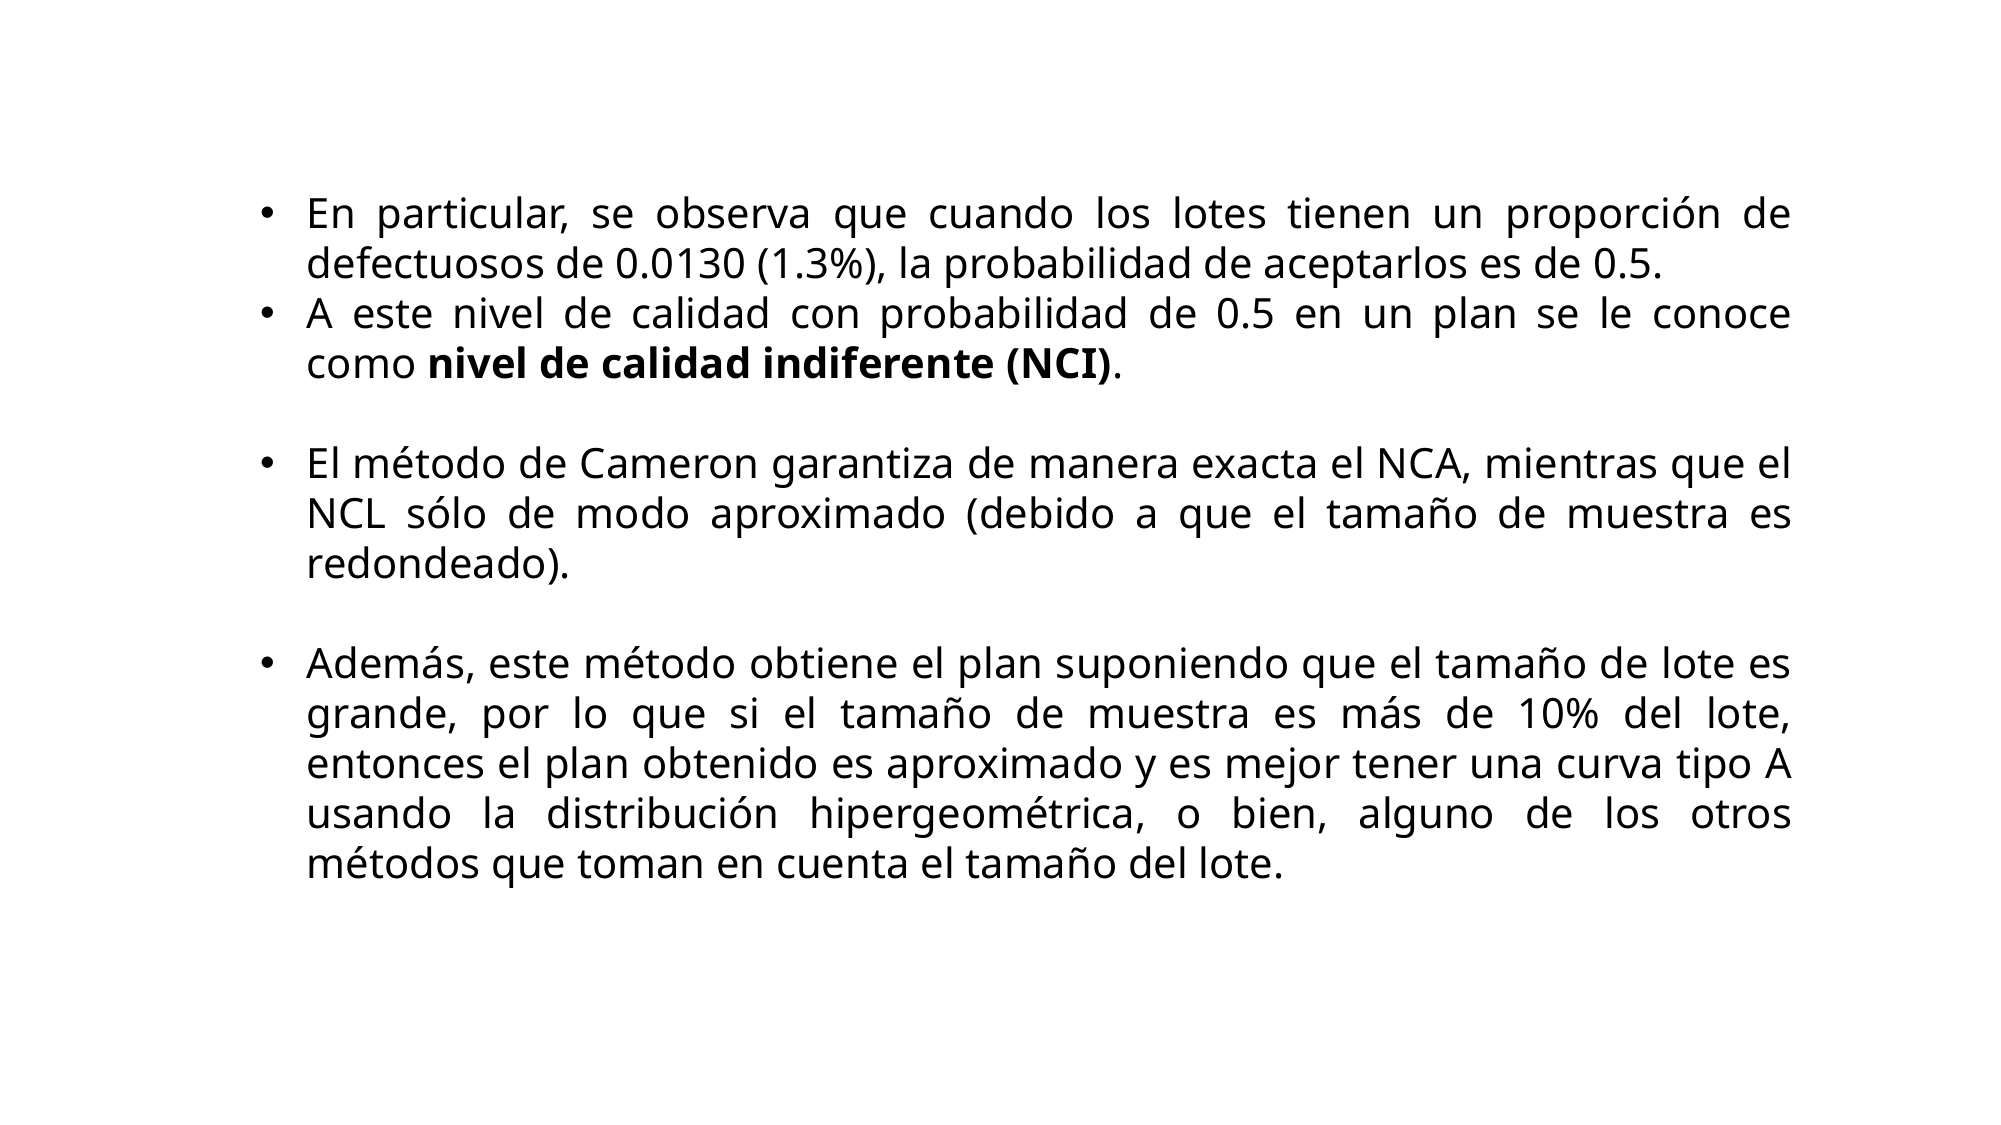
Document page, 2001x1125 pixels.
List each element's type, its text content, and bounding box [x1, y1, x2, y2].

text_box En particular, se observa que cuando los lotes tienen un proporción de defectuosos de 0.0130 (1.3%), la probabilidad de aceptarlos es de 0.5. A este nivel de calidad con probabilidad de 0.5 en un plan se le conoce como nivel de calidad indiferente (NCI). El método de Cameron garantiza de manera exacta el NCA, mientras que el NCL sólo de modo aproximado (debido a que el tamaño de muestra es redondeado). Además, este método obtiene el plan suponiendo que el tamaño de lote es grande, por lo que si el tamaño de muestra es más de 10% del lote, entonces el plan obtenido es aproximado y es mejor tener una curva tipo A usando la distribución hipergeométrica, o bien, alguno de los otros métodos que toman en cuenta el tamaño del lote. [245, 179, 1808, 895]
